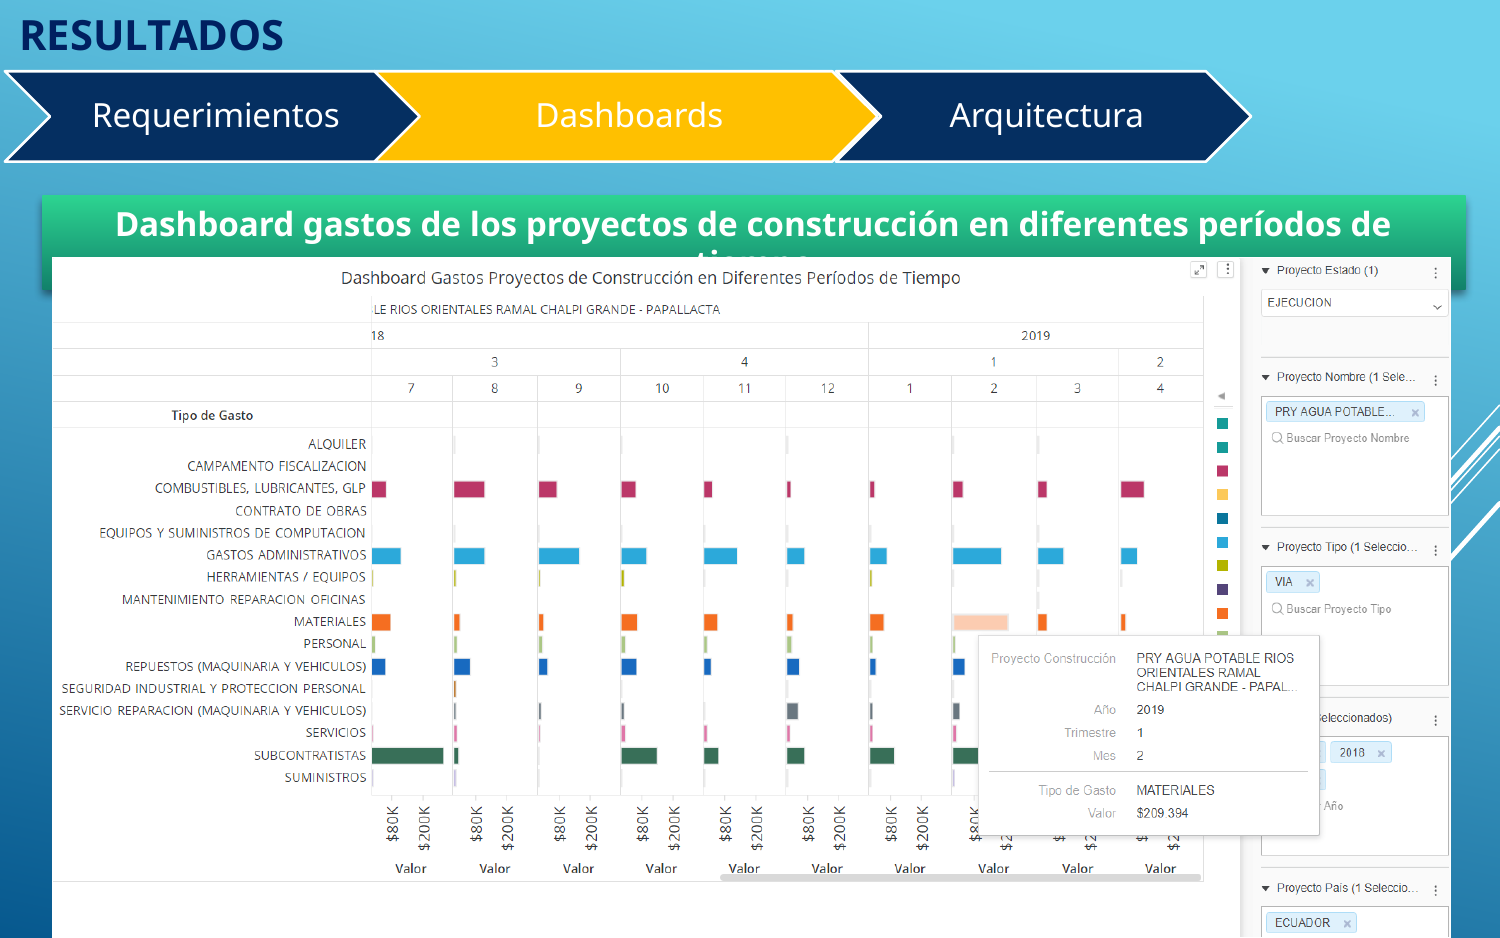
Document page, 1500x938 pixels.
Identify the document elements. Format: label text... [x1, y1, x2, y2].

picture [52, 257, 1451, 938]
text_box Dashboard gastos de los proyectos de construcción en diferentes períodos de tiempo [42, 195, 1466, 290]
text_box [0, 70, 1252, 162]
text_box RESULTADOS [4, 1, 300, 67]
